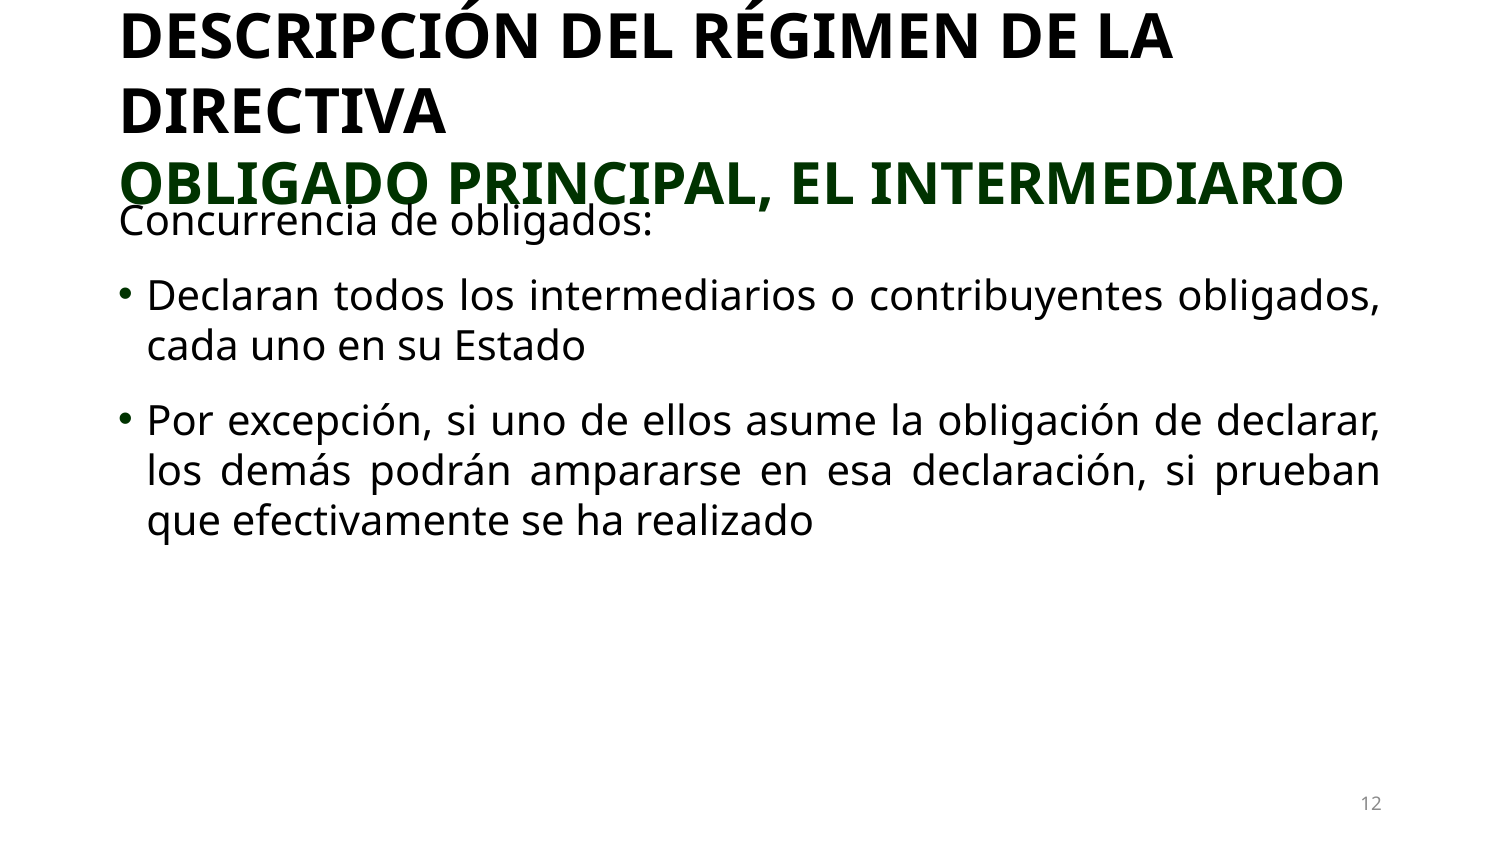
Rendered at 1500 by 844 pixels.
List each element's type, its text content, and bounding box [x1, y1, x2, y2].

title DESCRIPCIÓN DEL RÉGIMEN DE LA DIRECTIVA OBLIGADO PRINCIPAL, EL INTERMEDIARIO [103, 44, 1477, 168]
slide_number 12 [1059, 782, 1397, 827]
list Concurrencia de obligados: Declaran todos los intermediarios o contribuyentes obligados, cada uno en su Estado Por excepción, si uno de ellos asume la obligación de declarar, los demás podrán ampararse en esa declaración, si prueban que efectivamente se ha realizado [103, 185, 1397, 827]
